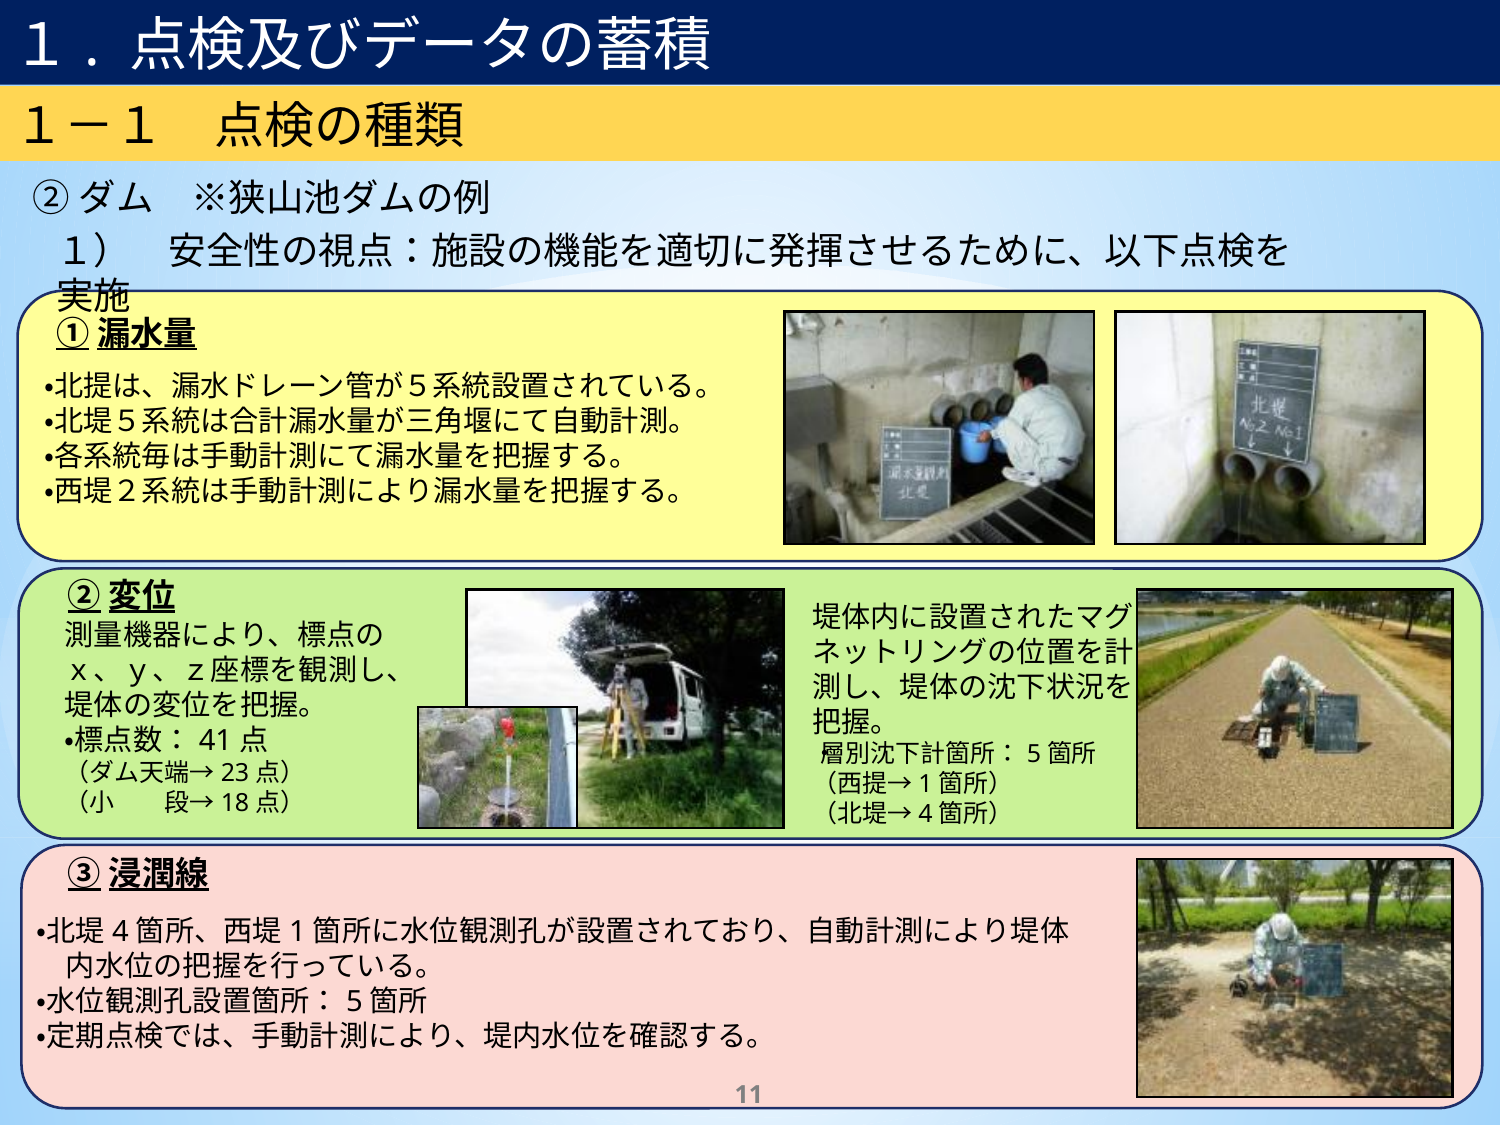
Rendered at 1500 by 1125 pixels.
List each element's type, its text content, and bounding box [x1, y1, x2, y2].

text_box [16, 289, 1484, 563]
picture [418, 590, 783, 827]
text_box ②変位 [53, 566, 266, 608]
text_box 堤体内に設置されたマグネットリングの位置を計測し、堤体の沈下状況を把握。 ・層別沈下計箇所：5箇所 （西提→1箇所） （北堤→4箇所） [797, 590, 1138, 835]
text_box ①漏水量 [41, 325, 254, 360]
text_box [17, 567, 1484, 840]
picture [1138, 860, 1452, 1097]
text_box １－１ 点検の種類 [0, 86, 1500, 161]
text_box ②ダム ※狭山池ダムの例 [17, 166, 963, 227]
text_box ・北堤4箇所、西堤1箇所に水位観測孔が設置されており、自動計測により堤体 内水位の把握を行っている。 ・水位観測孔設置箇所：5箇所 ・定期点検では、手動計測により、堤内水位を確認する。 [21, 905, 1117, 1060]
text_box １） 安全性の視点：施設の機能を適切に発揮させるために、以下点検を実施 [41, 219, 1320, 325]
picture [1138, 590, 1452, 827]
text_box ・北提は、漏水ドレーン管が５系統設置されている。 ・北堤５系統は合計漏水量が三角堰にて自動計測。 ・各系統毎は手動計測にて漏水量を把握する。 ・西堤２系統は手動計測により漏水量を把握する。 [29, 360, 777, 515]
picture [1116, 312, 1424, 543]
text_box ③浸潤線 [53, 844, 266, 900]
text_box １. 点検及びデータの蓄積 [0, 0, 1500, 85]
slide_number 11 [598, 1066, 899, 1125]
picture [785, 312, 1093, 543]
text_box [20, 843, 1484, 1110]
text_box 測量機器により、標点の ｘ、ｙ、ｚ座標を観測し、 堤体の変位を把握。 ・標点数：41点 （ダム天端→23点） （小 段→18点） [50, 608, 443, 824]
